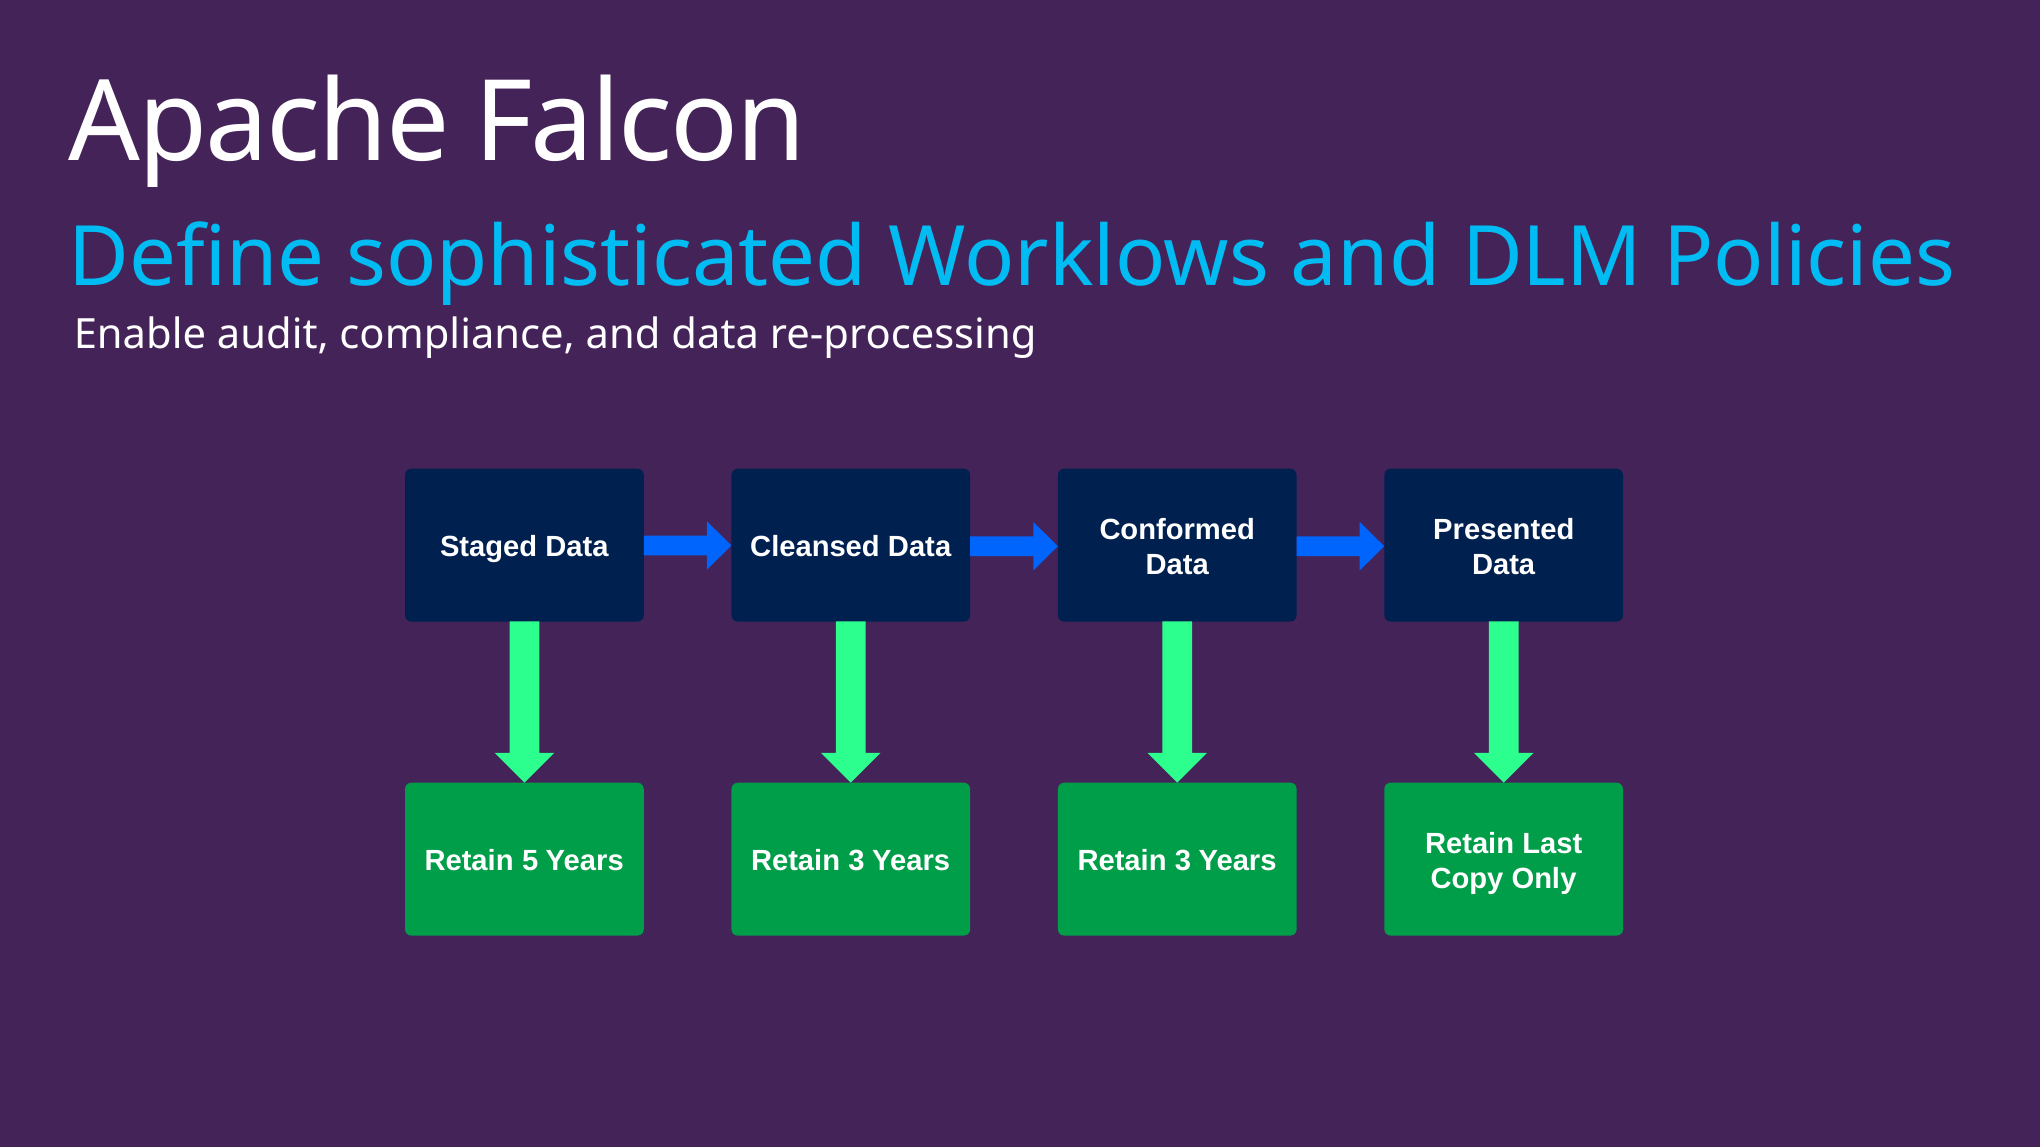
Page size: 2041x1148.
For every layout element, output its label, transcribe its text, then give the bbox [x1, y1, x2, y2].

text_box [1295, 521, 1386, 572]
text_box [820, 620, 882, 784]
text_box Retain Last Copy Only [1383, 781, 1624, 937]
title Apache Falcon [45, 48, 1996, 198]
text_box [1146, 620, 1208, 784]
text_box Presented Data [1383, 467, 1624, 623]
text_box Retain 3 Years [730, 781, 971, 937]
text_box [969, 521, 1059, 572]
text_box Cleansed Data [730, 467, 971, 623]
text_box Conformed Data [1057, 467, 1298, 623]
text_box Retain 5 Years [404, 781, 645, 937]
text_box [1473, 620, 1535, 784]
text_box [642, 520, 733, 571]
text_box Staged Data [404, 467, 645, 623]
text_box Retain 3 Years [1057, 781, 1298, 937]
text_box [493, 620, 555, 784]
list Define sophisticated Worklows and DLM Policies Enable audit, compliance, and data re-processing [45, 198, 1996, 489]
